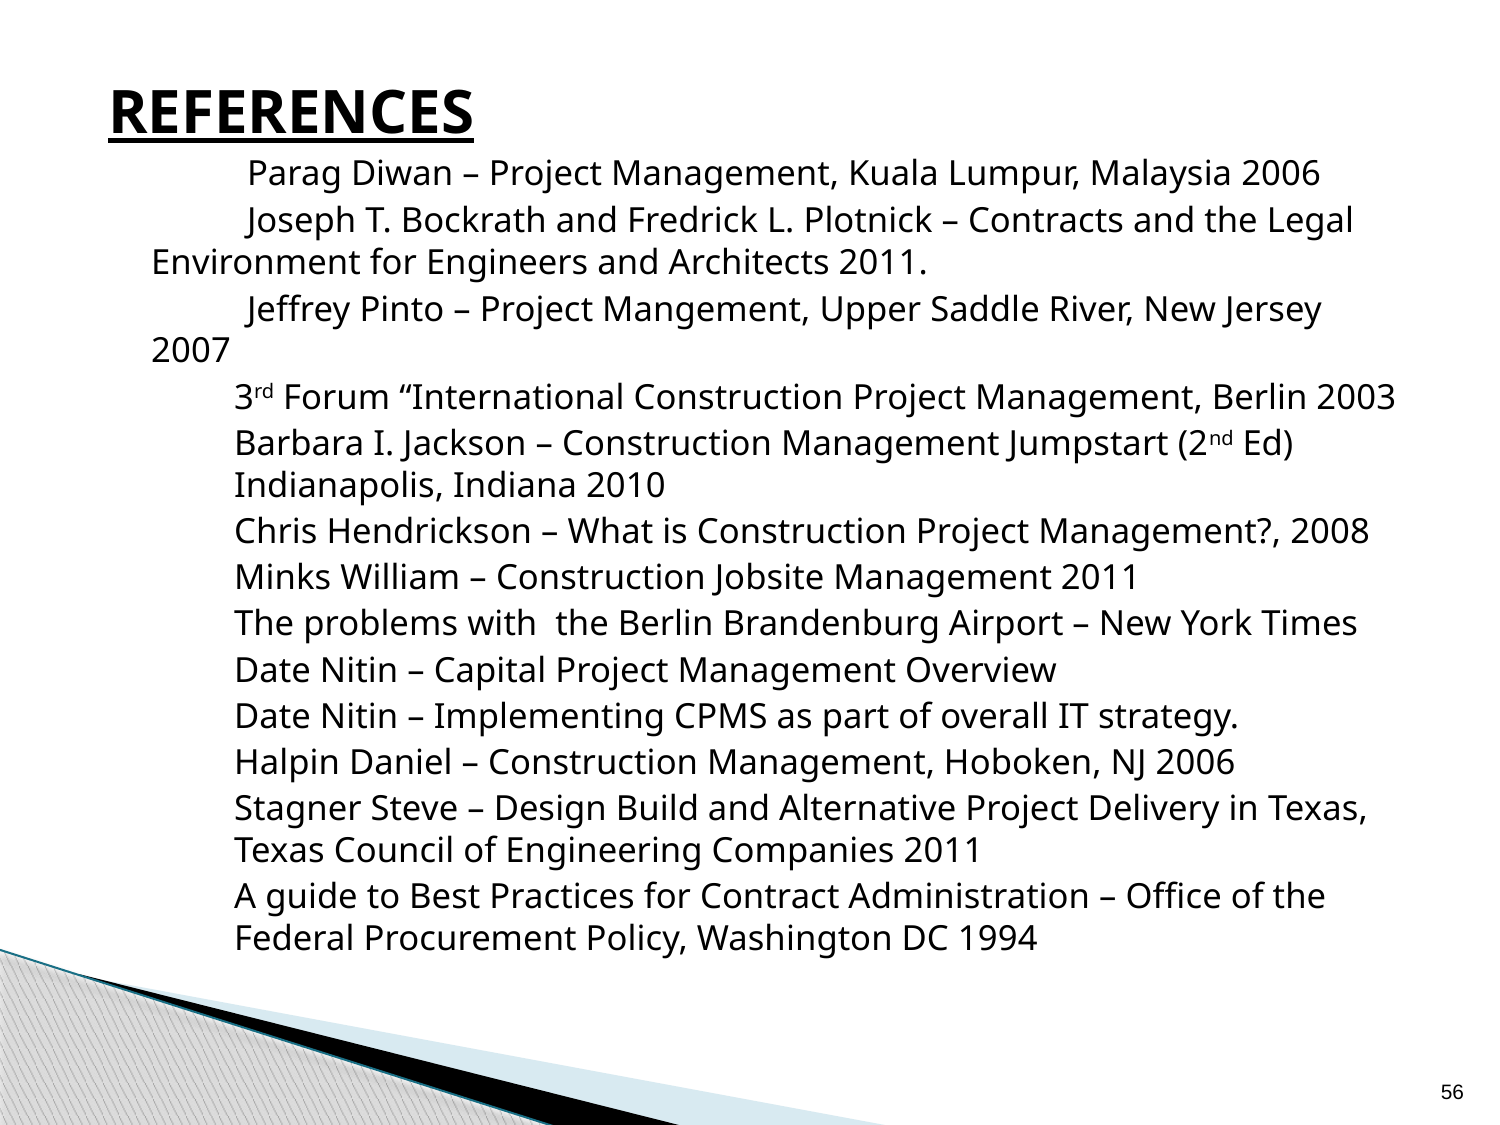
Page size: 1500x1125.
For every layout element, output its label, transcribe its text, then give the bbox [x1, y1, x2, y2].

list REFERENCES Parag Diwan – Project Management, Kuala Lumpur, Malaysia 2006 Joseph T. Bockrath and Fredrick L. Plotnick – Contracts and the Legal Environment for Engineers and Architects 2011. Jeffrey Pinto – Project Mangement, Upper Saddle River, New Jersey 2007 3rd Forum “International Construction Project Management, Berlin 2003 Barbara I. Jackson – Construction Management Jumpstart (2nd Ed) Indianapolis, Indiana 2010 Chris Hendrickson – What is Construction Project Management?, 2008 Minks William – Construction Jobsite Management 2011 The problems with the Berlin Brandenburg Airport – New York Times Date Nitin – Capital Project Management Overview Date Nitin – Implementing CPMS as part of overall IT strategy. Halpin Daniel – Construction Management, Hoboken, NJ 2006 Stagner Steve – Design Build and Alternative Project Delivery in Texas, Texas Council of Engineering Companies 2011 A guide to Best Practices for Contract Administration – Office of the Federal Procurement Policy, Washington DC 1994 [75, 66, 1425, 986]
slide_number 56 [1418, 1051, 1479, 1112]
